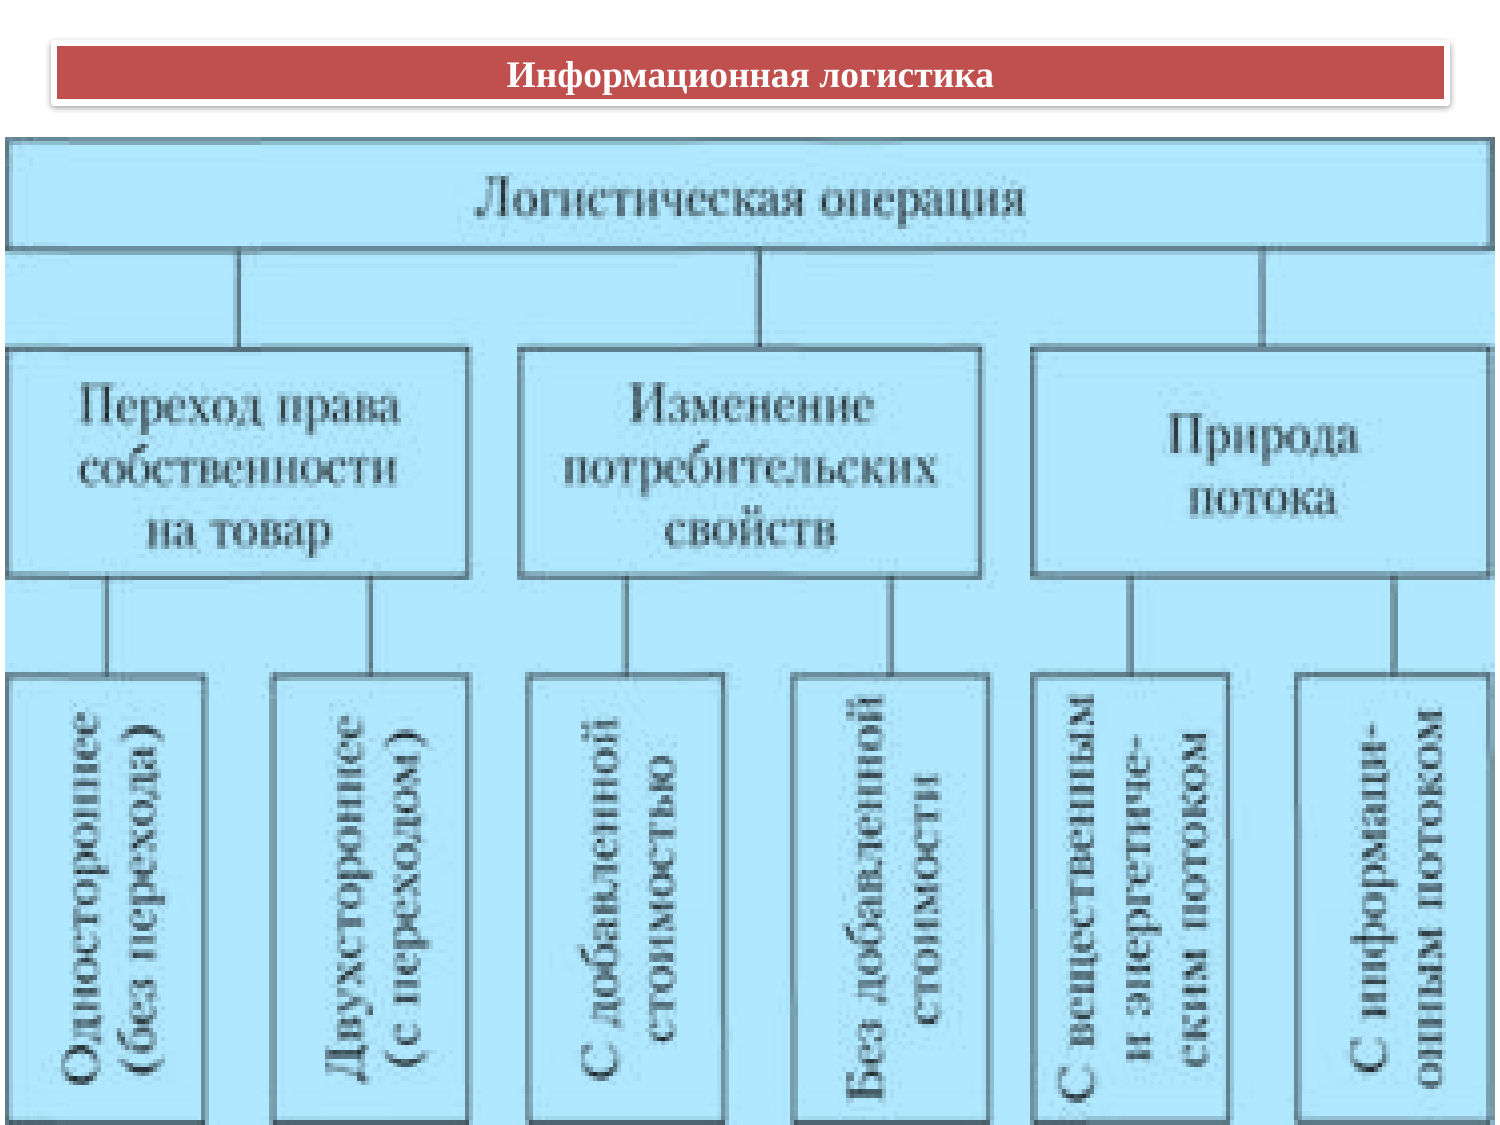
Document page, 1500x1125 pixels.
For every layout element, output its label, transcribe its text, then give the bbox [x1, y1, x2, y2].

text_box Информационная логистика [51, 40, 1450, 106]
picture [5, 136, 1495, 1125]
